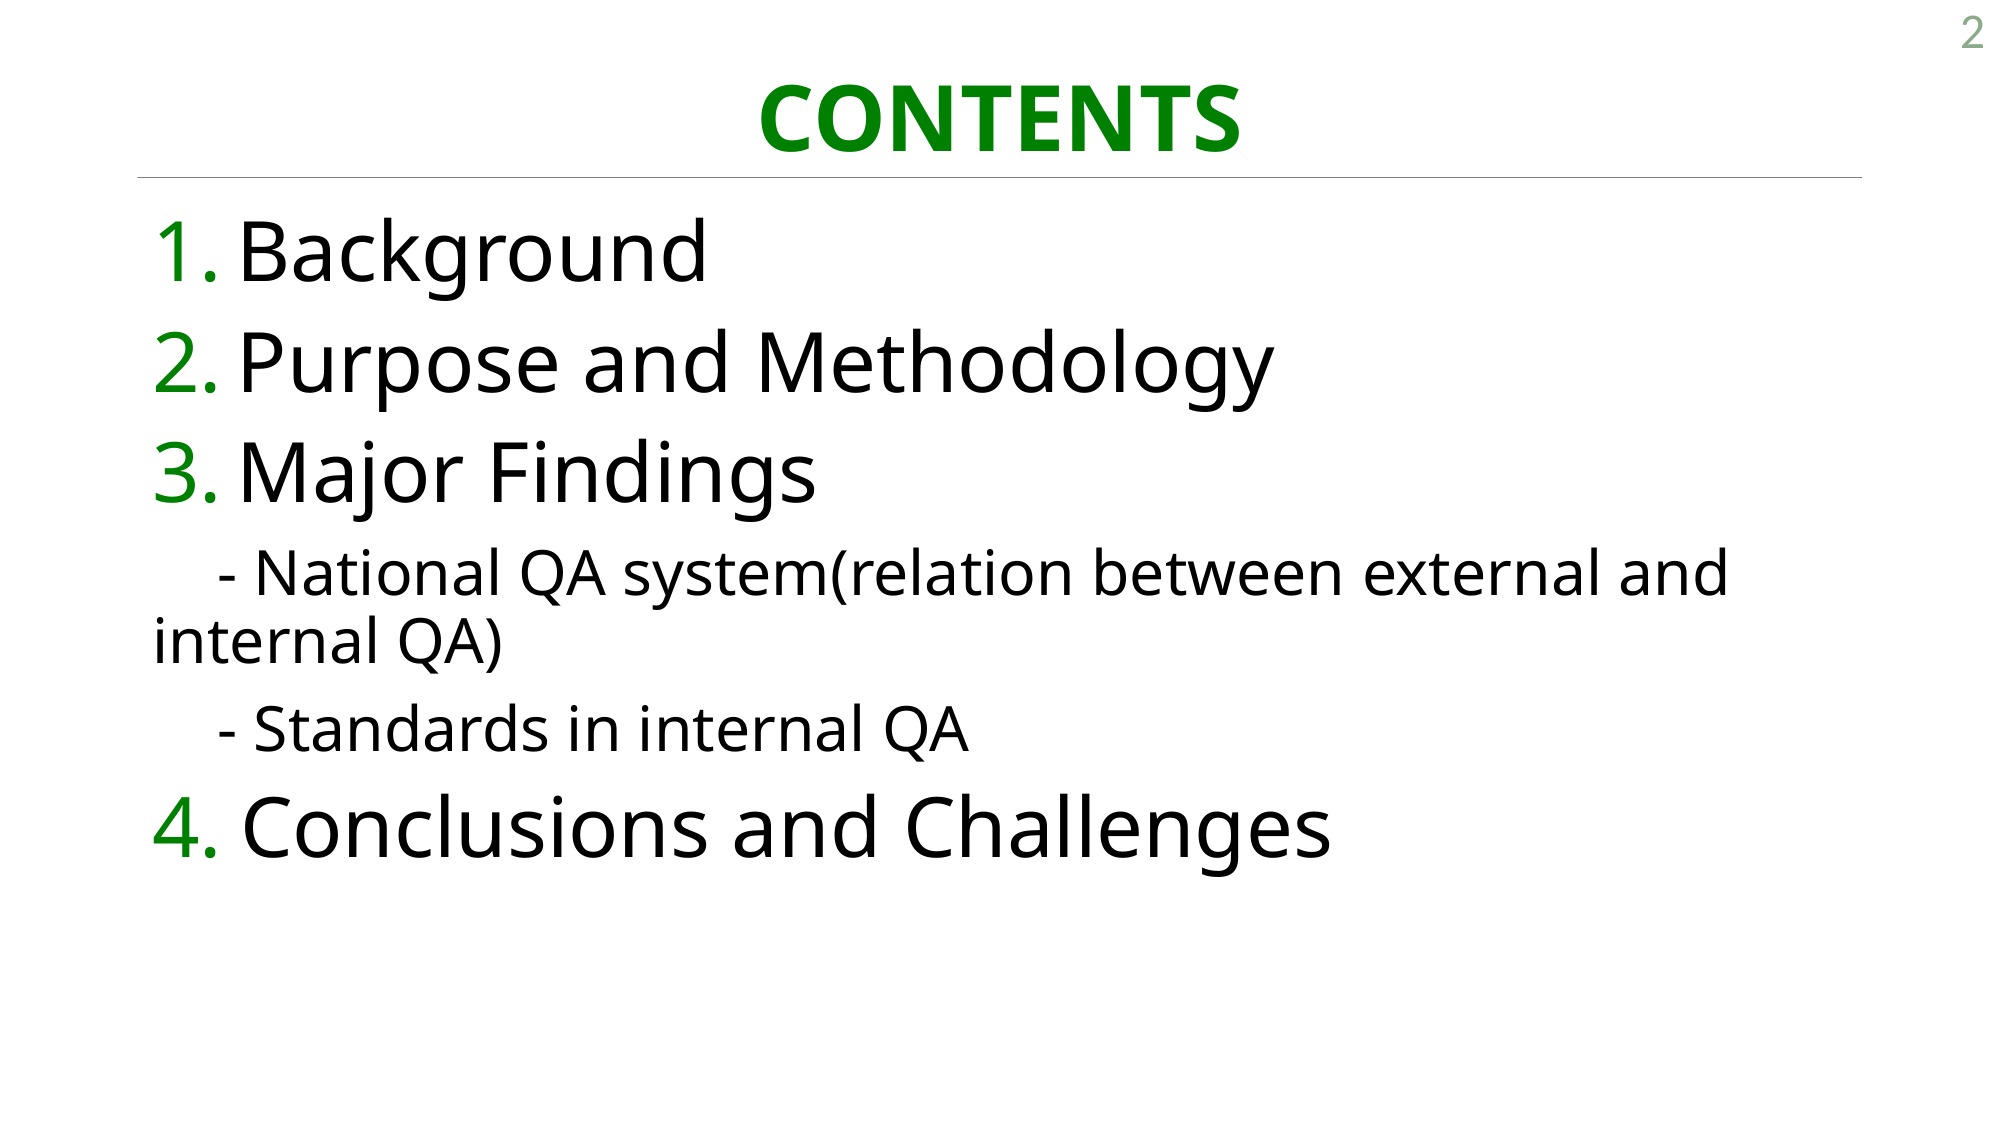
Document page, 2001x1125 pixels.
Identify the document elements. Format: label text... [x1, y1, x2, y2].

title CONTENTS [137, 28, 1863, 180]
list Background Purpose and Methodology Major Findings - National QA system(relation between external and internal QA) - Standards in internal QA Conclusions and Challenges [137, 202, 1863, 1014]
slide_number 2 [1550, 0, 2000, 59]
